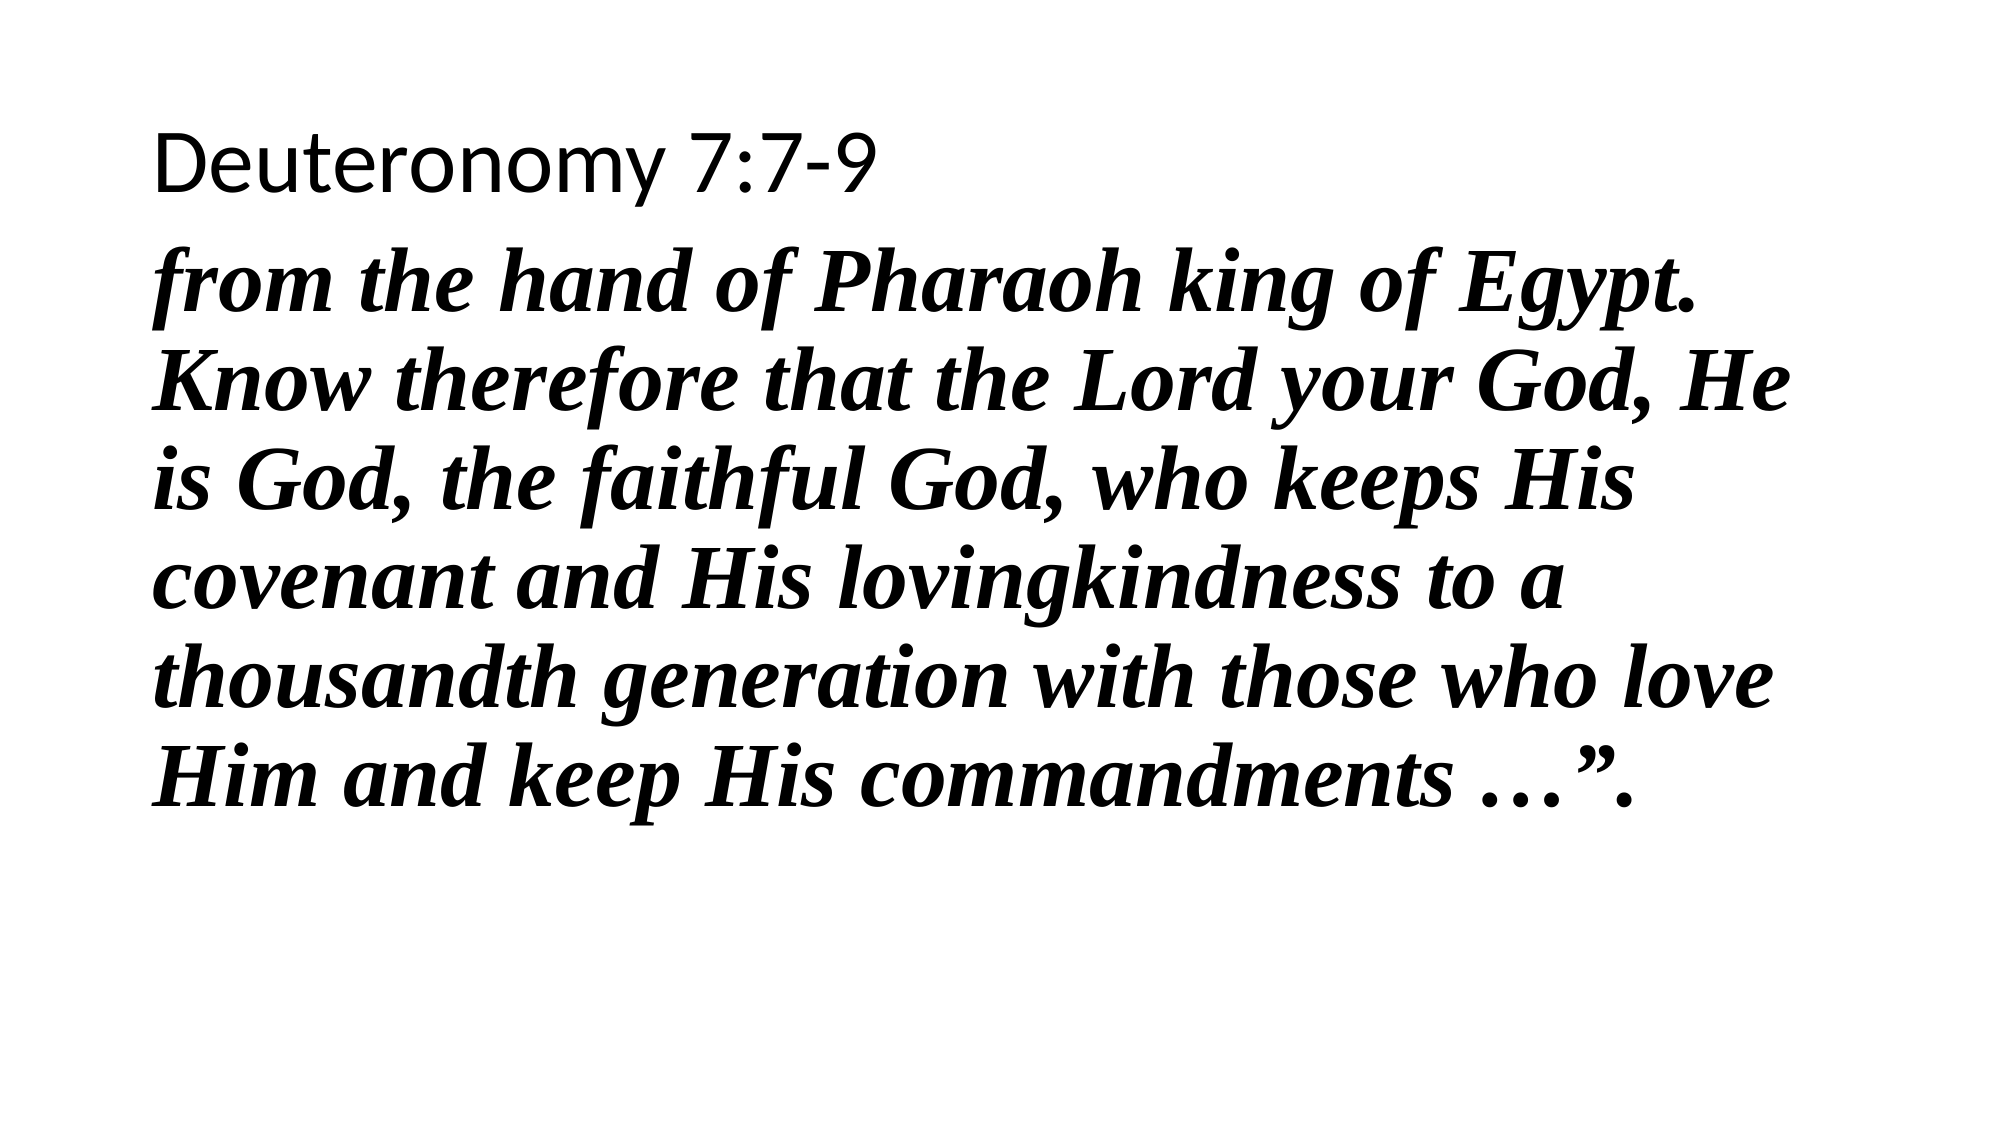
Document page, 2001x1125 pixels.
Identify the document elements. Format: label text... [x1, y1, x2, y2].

list Deuteronomy 7:7-9 from the hand of Pharaoh king of Egypt. Know therefore that the Lord your God, He is God, the faithful God, who keeps His covenant and His lovingkindness to a thousandth generation with those who love Him and keep His commandments …”. [137, 105, 1863, 1014]
